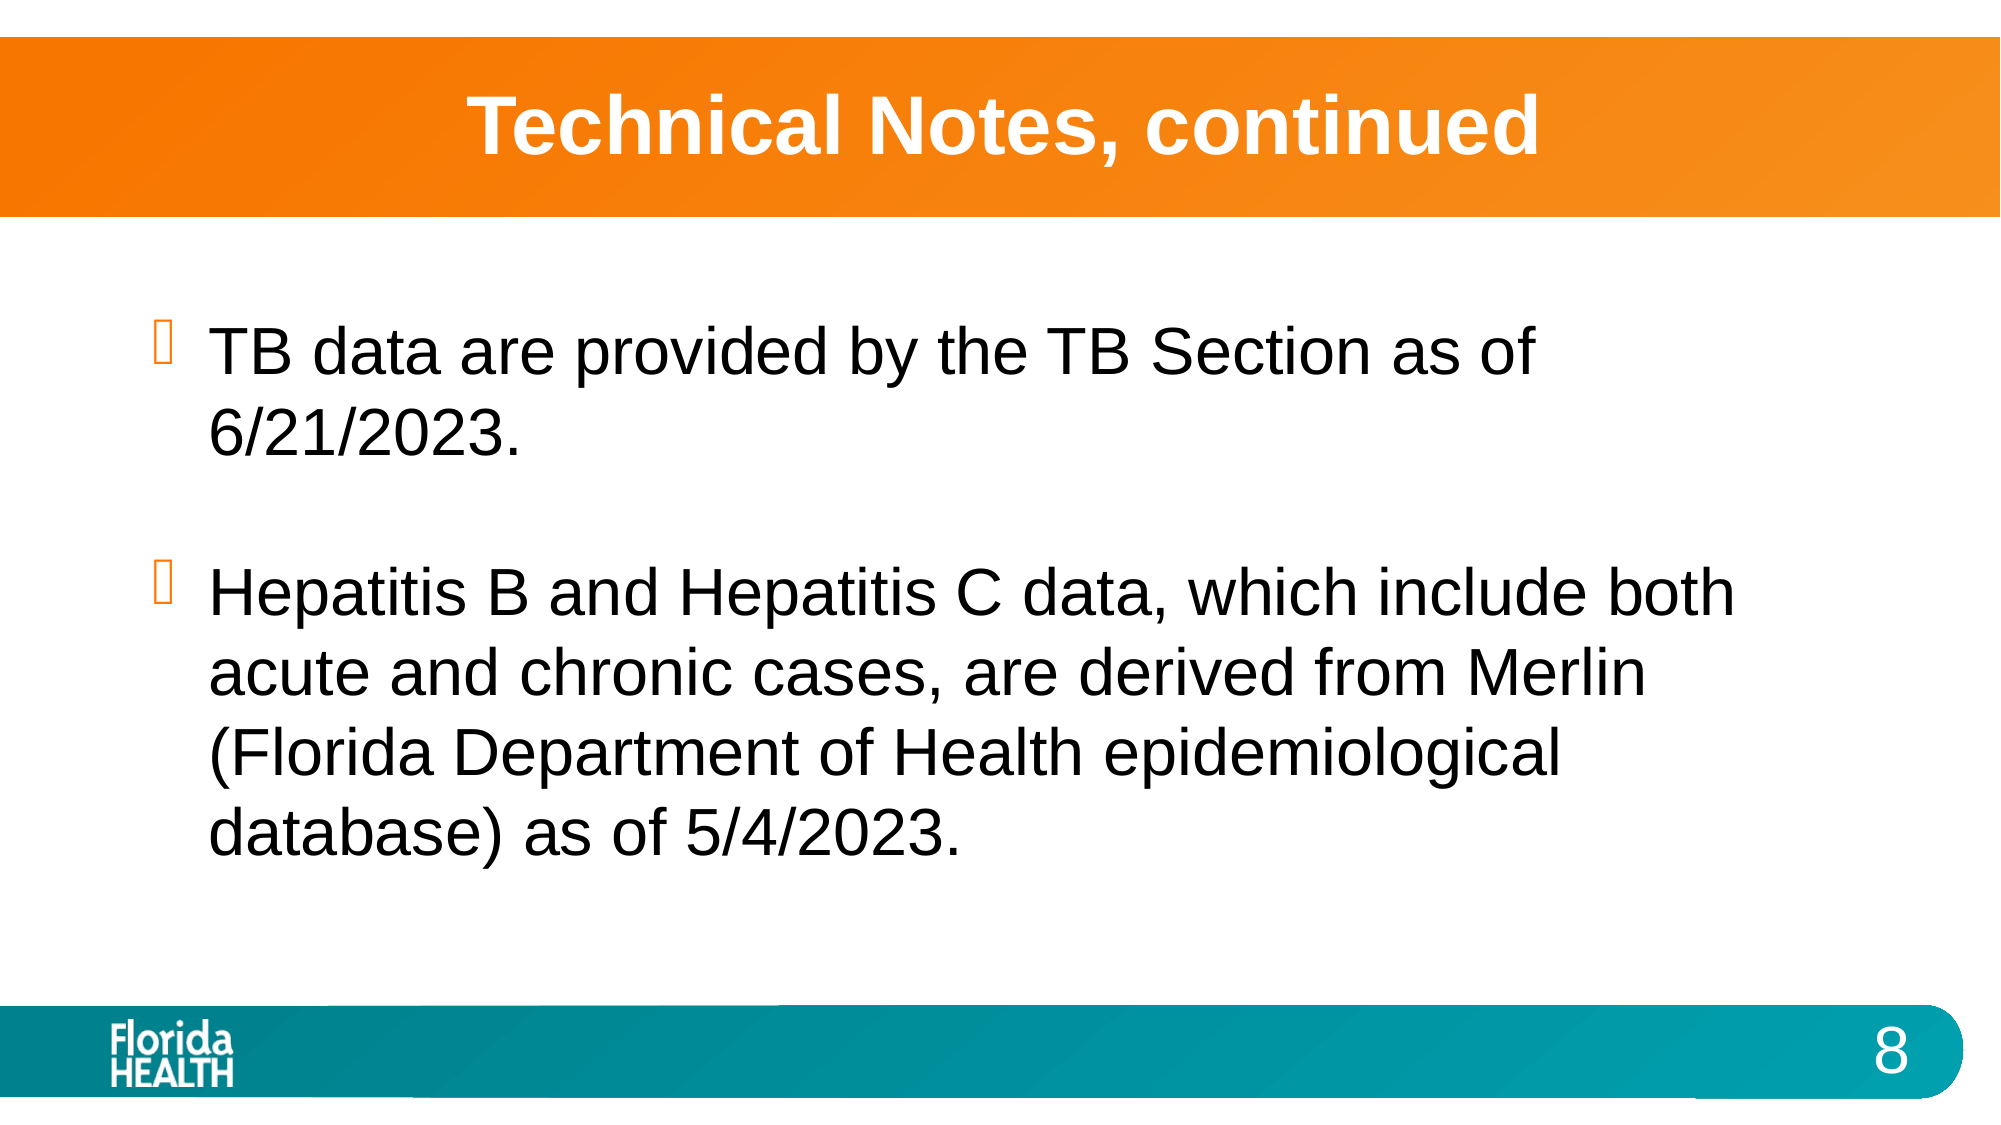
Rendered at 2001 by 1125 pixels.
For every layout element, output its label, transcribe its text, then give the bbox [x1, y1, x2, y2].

list TB data are provided by the TB Section as of 6/21/2023. Hepatitis B and Hepatitis C data, which include both acute and chronic cases, are derived from Merlin (Florida Department of Health epidemiological database) as of 5/4/2023. [137, 220, 1863, 1020]
title Technical Notes, continued [111, 38, 1898, 217]
